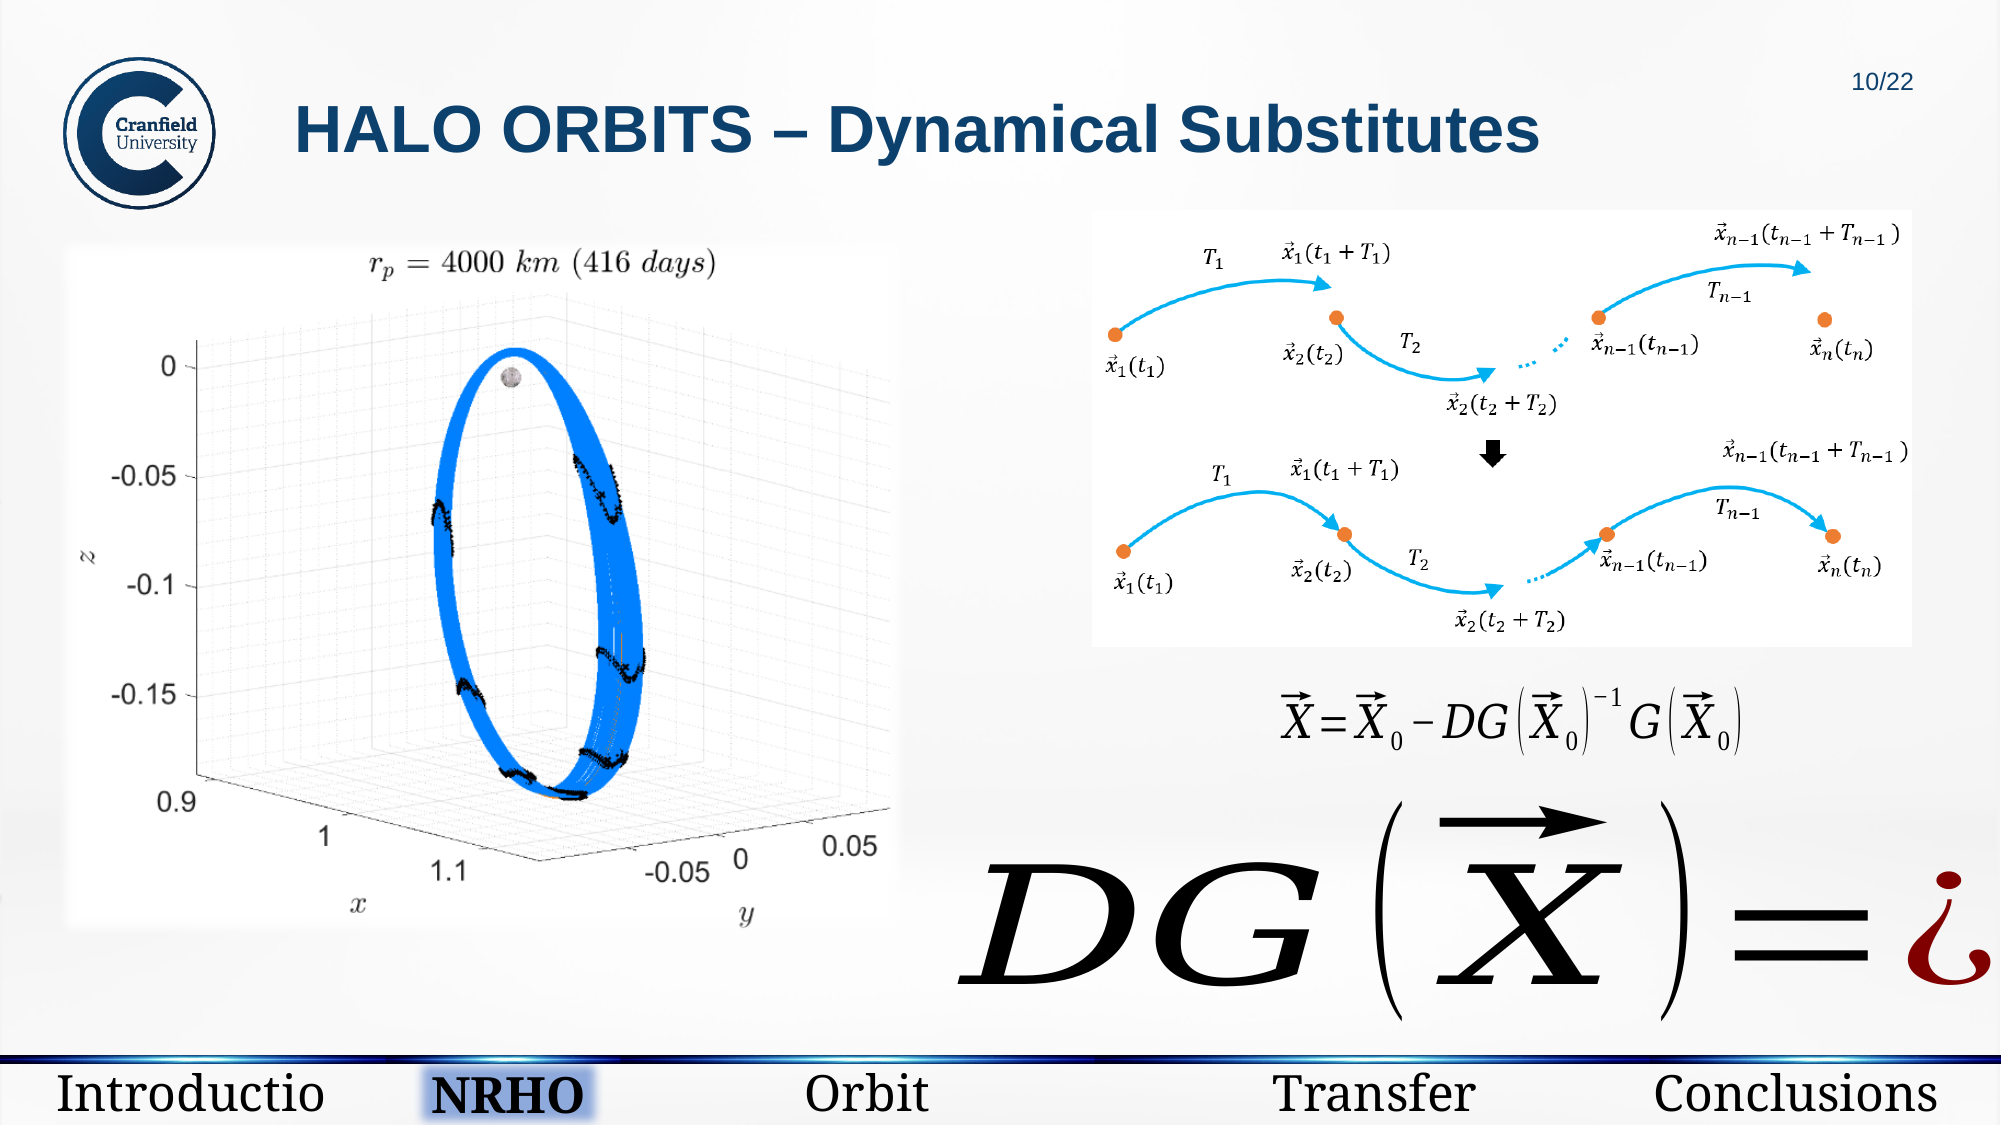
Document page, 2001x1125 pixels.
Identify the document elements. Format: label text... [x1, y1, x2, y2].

text_box Orbit Maintenance [657, 1071, 1078, 1125]
text_box [1651, 1055, 2000, 1064]
text_box [0, 1055, 385, 1064]
picture [56, 235, 908, 938]
picture [1092, 210, 1912, 647]
text_box Introduction [49, 1071, 334, 1125]
text_box [1093, 1055, 1651, 1064]
picture [59, 53, 219, 161]
text_box [33, 161, 2000, 237]
text_box NRHO [430, 1073, 587, 1113]
text_box [385, 1055, 619, 1064]
text_box Conclusions [1637, 1064, 1956, 1125]
text_box HALO ORBITS – Dynamical Substitutes [279, 78, 1721, 161]
text_box [619, 1055, 1093, 1064]
text_box Transfer Trajectories [1147, 1064, 1603, 1125]
